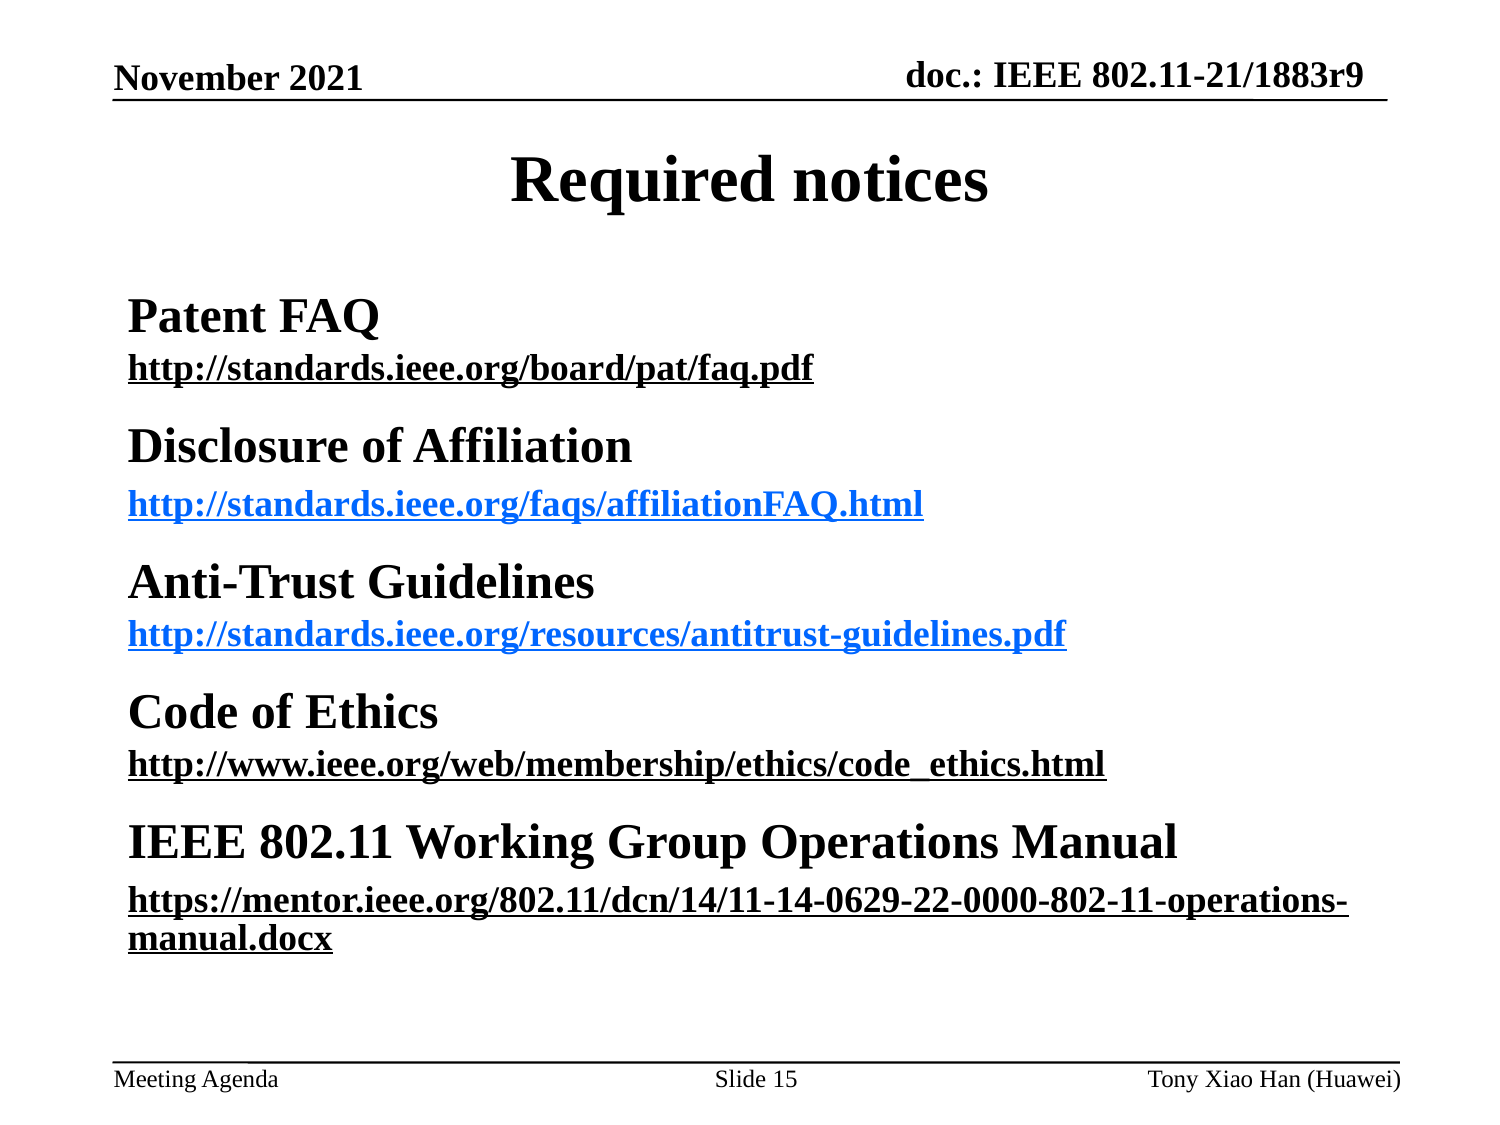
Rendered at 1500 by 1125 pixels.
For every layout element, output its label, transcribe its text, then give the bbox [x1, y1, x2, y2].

text_box Patent FAQ http://standards.ieee.org/board/pat/faq.pdf Disclosure of Affiliation http://standards.ieee.org/faqs/affiliationFAQ.html Anti-Trust Guidelines http://standards.ieee.org/resources/antitrust-guidelines.pdf Code of Ethics http://www.ieee.org/web/membership/ethics/code_ethics.html IEEE 802.11 Working Group Operations Manual https://mentor.ieee.org/802.11/dcn/14/11-14-0629-22-0000-802-11-operations-manual.docx [112, 275, 1388, 1050]
text_box Required notices [112, 87, 1388, 263]
slide_number Slide 15 [712, 1061, 800, 1093]
footer Tony Xiao Han (Huawei) [999, 1061, 1402, 1093]
